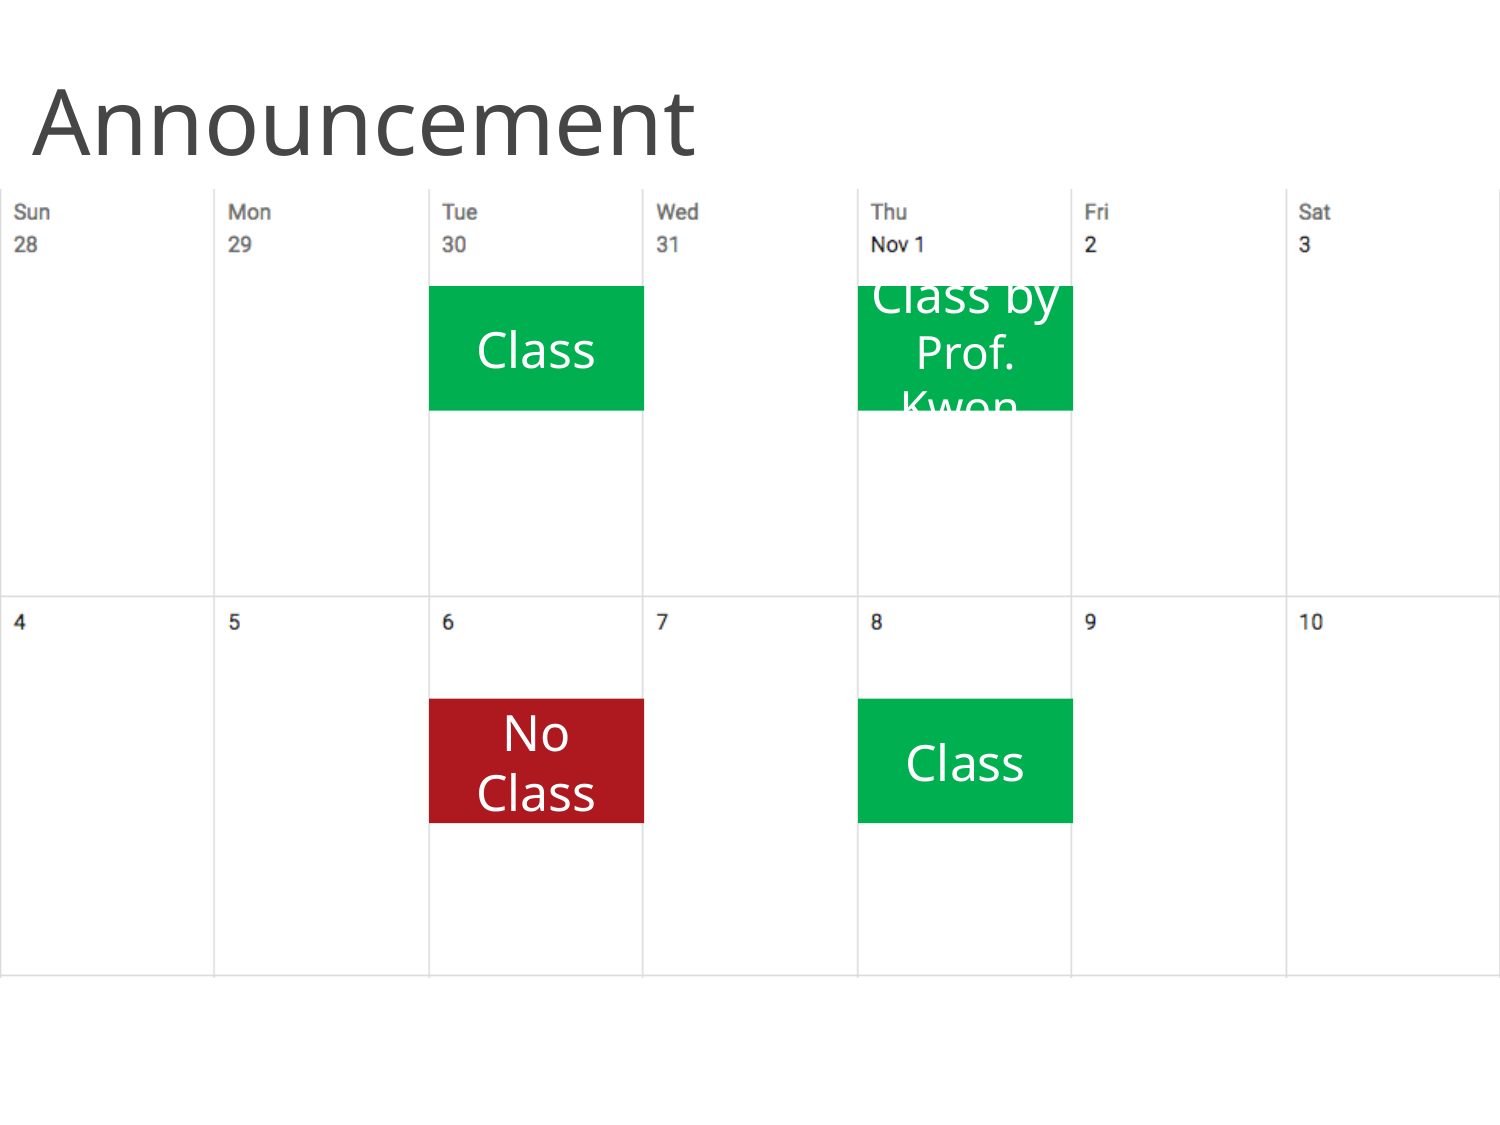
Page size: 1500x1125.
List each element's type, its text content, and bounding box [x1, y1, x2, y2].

title Announcement [24, 36, 1476, 188]
picture [0, 189, 1500, 979]
